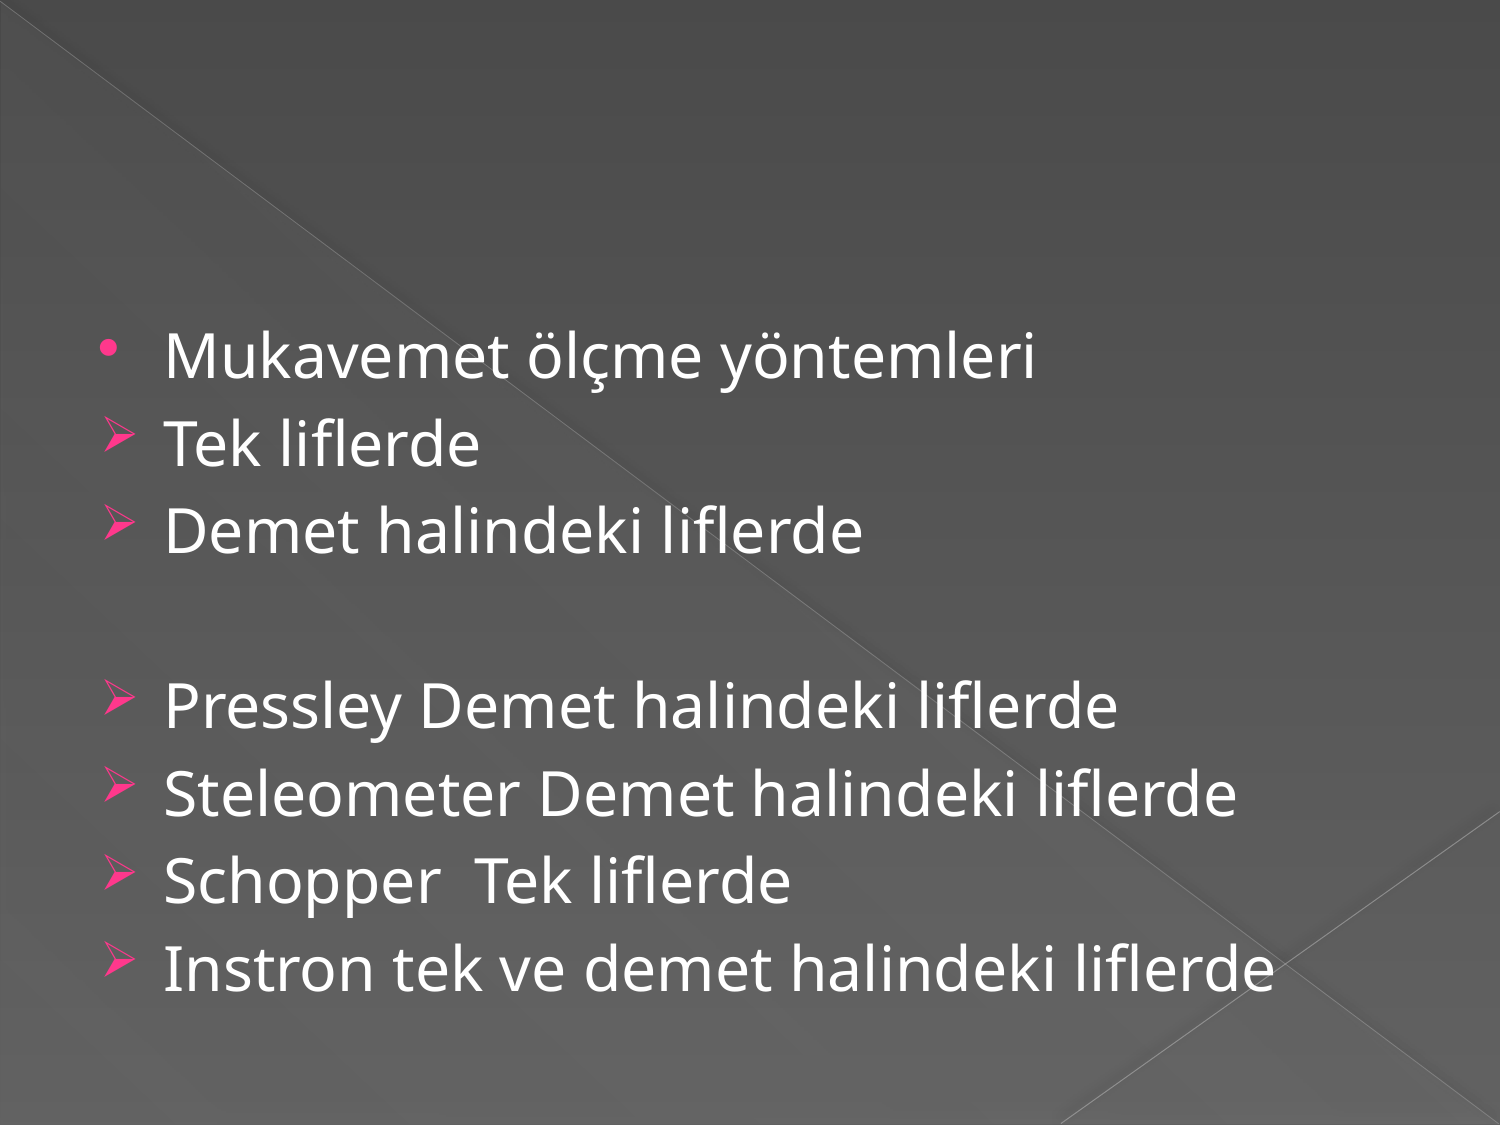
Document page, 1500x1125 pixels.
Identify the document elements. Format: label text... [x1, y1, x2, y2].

list Mukavemet ölçme yöntemleri Tek liflerde Demet halindeki liflerde Pressley Demet halindeki liflerde Steleometer Demet halindeki liflerde Schopper Tek liflerde Instron tek ve demet halindeki liflerde [75, 308, 1425, 1059]
